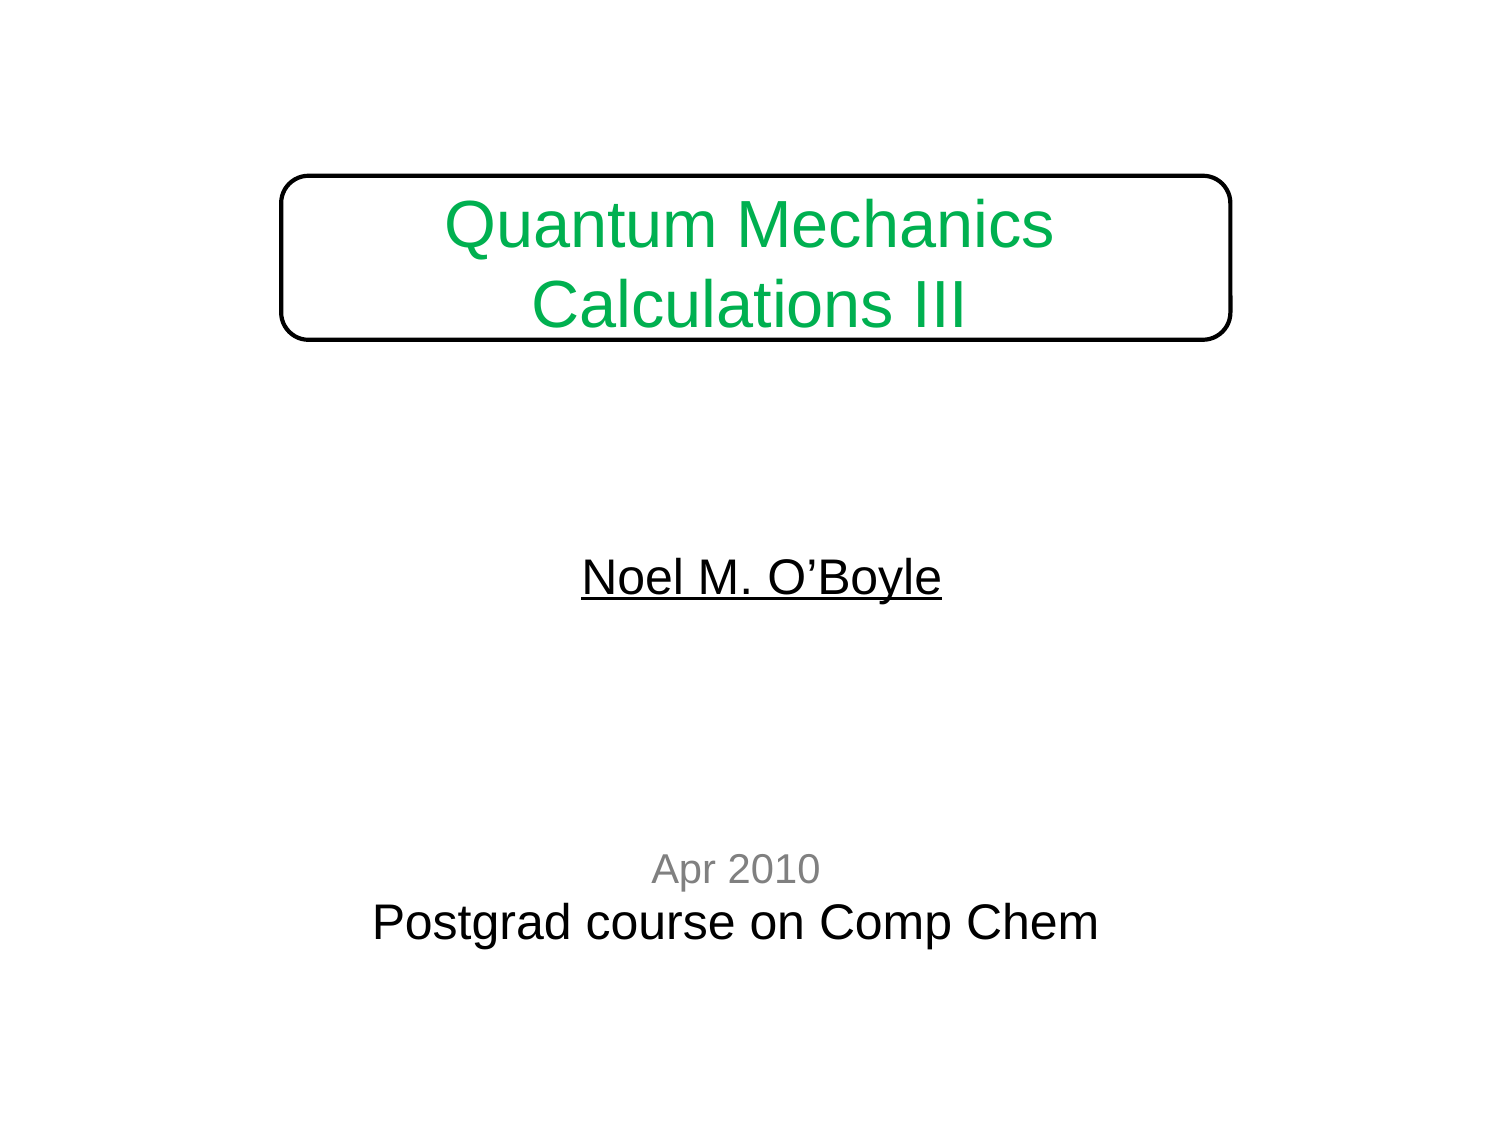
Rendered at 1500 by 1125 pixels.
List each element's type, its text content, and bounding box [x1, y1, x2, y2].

text_box Noel M. O’Boyle [152, 503, 1372, 645]
title Quantum Mechanics Calculations III [269, 140, 1231, 382]
subtitle Apr 2010 Postgrad course on Comp Chem [210, 843, 1262, 997]
